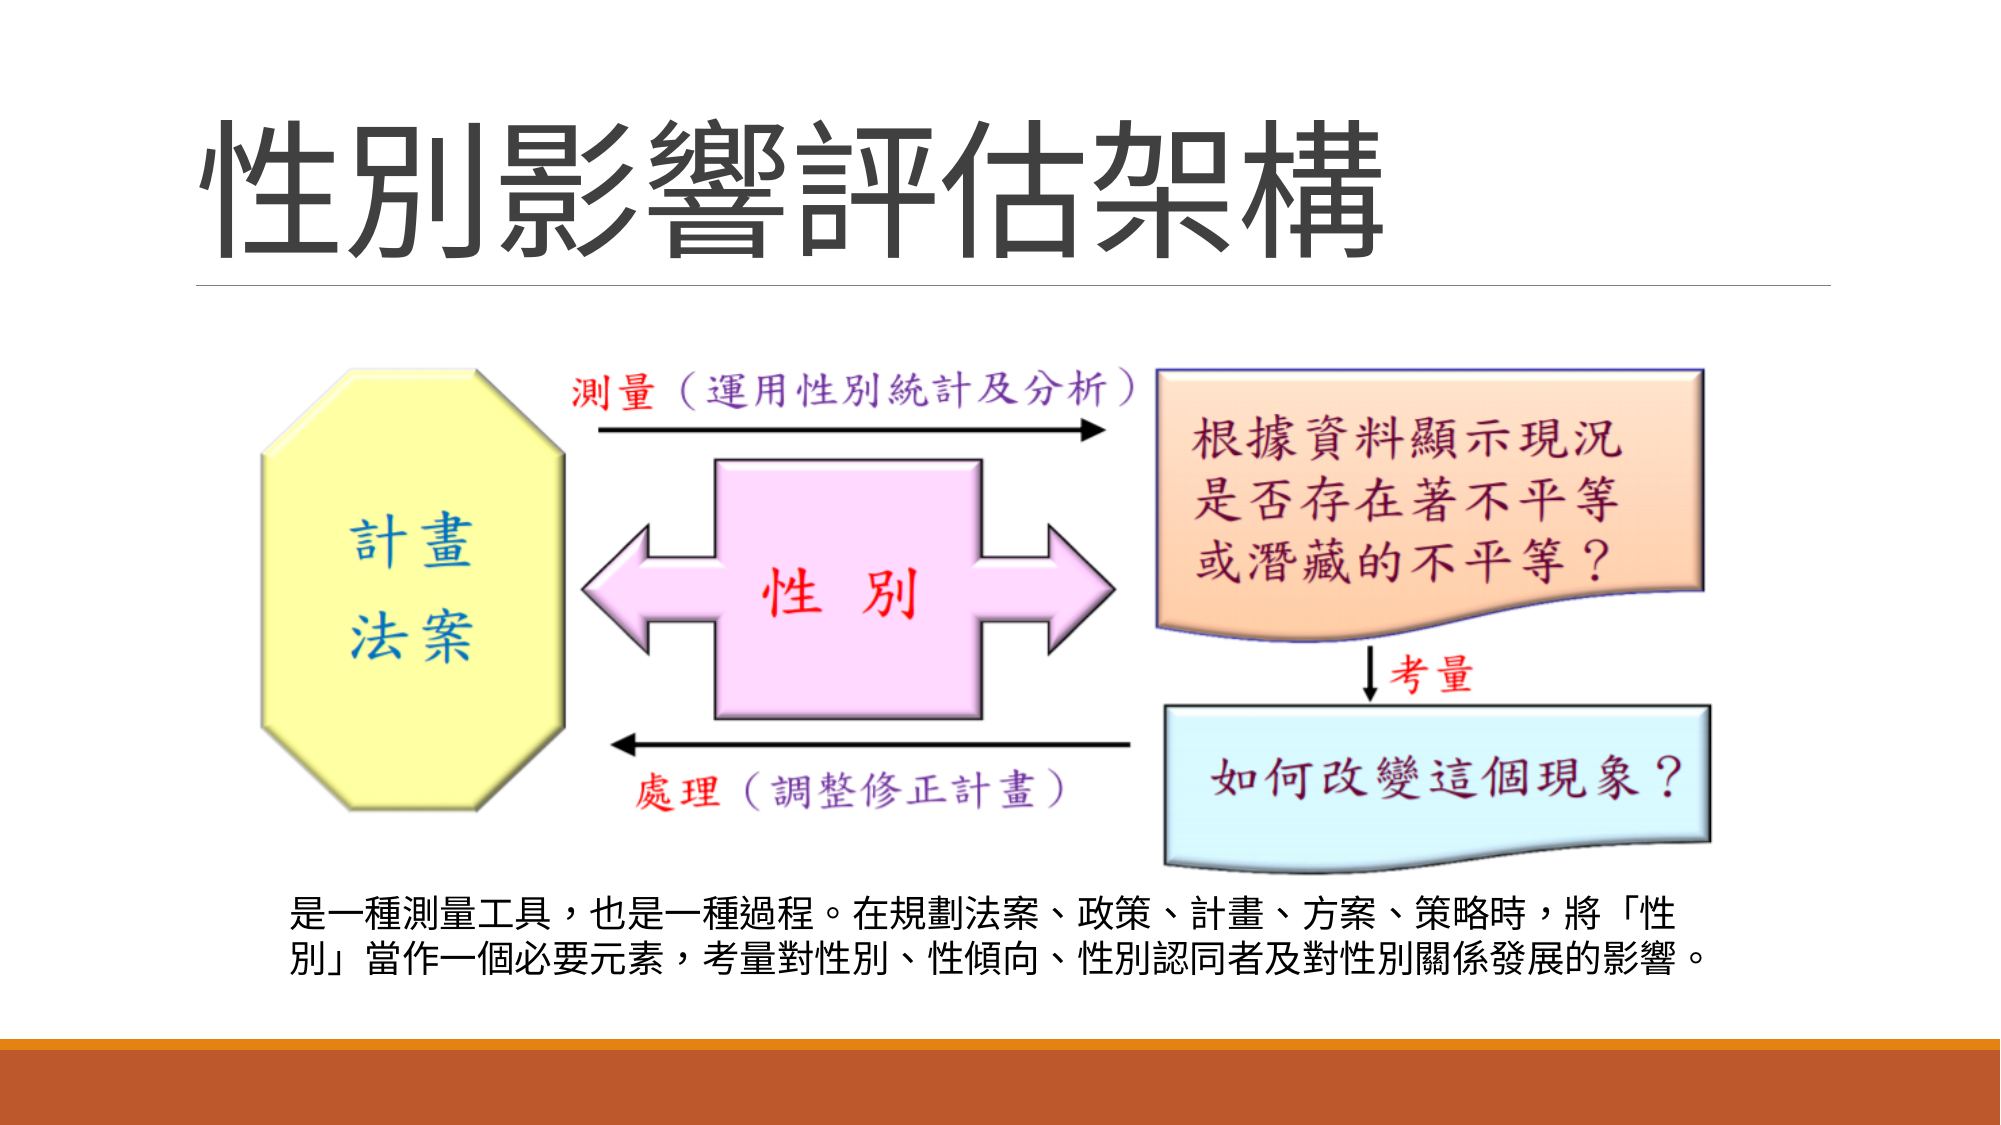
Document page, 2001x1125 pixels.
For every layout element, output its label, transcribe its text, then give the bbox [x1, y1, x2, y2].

title 性別影響評估架構 [180, 47, 1830, 285]
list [179, 318, 1776, 896]
text_box 是一種測量工具，也是一種過程。在規劃法案、政策、計畫、方案、策略時，將「性別」當作一個必要元素，考量對性別、性傾向、性別認同者及對性別關係發展的影響。 [275, 905, 1706, 1033]
